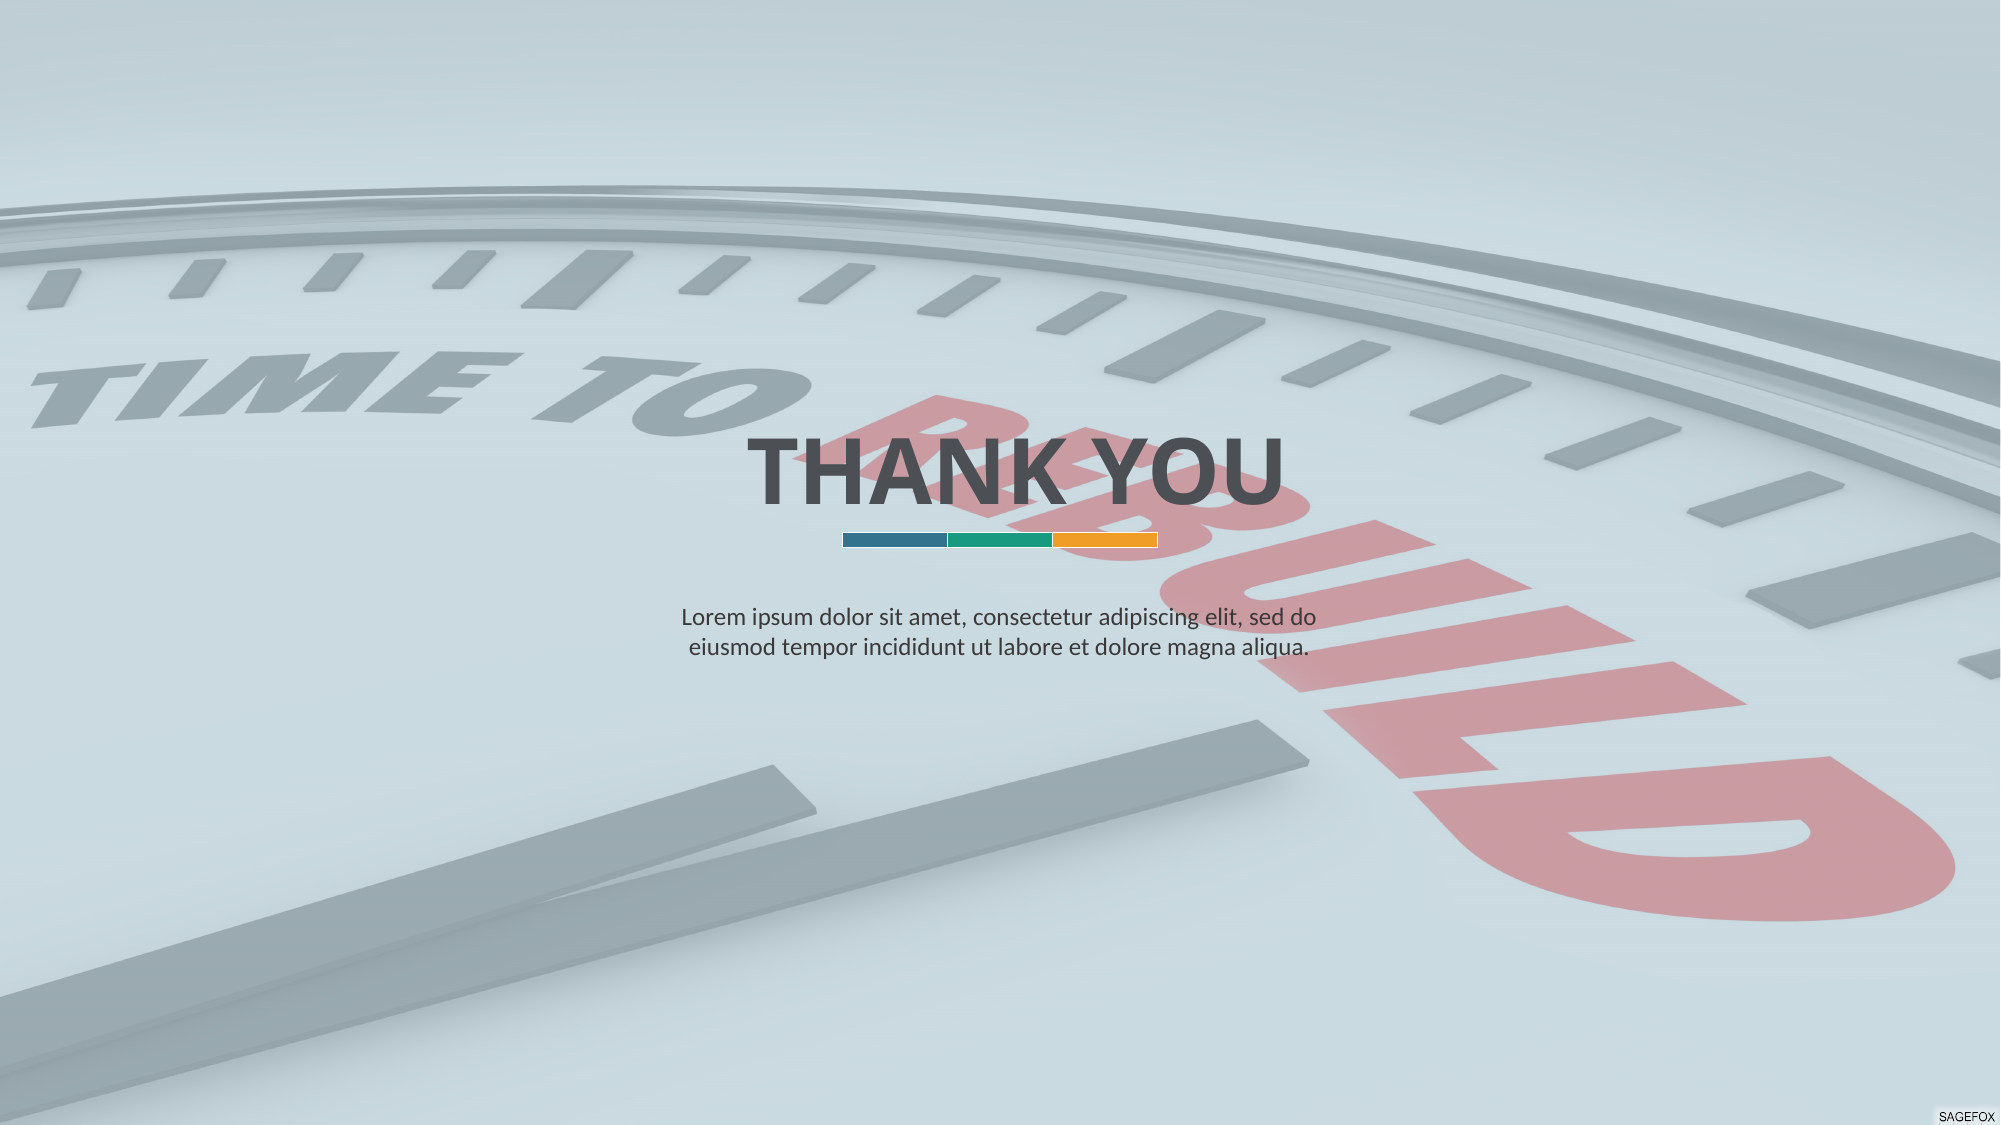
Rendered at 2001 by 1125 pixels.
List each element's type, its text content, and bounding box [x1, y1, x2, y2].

text_box THANK YOU [565, 405, 1470, 531]
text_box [842, 532, 1158, 548]
picture [1936, 1111, 1997, 1125]
text_box Lorem ipsum dolor sit amet, consectetur adipiscing elit, sed do eiusmod tempor incididunt ut labore et dolore magna aliqua. [660, 593, 1340, 668]
